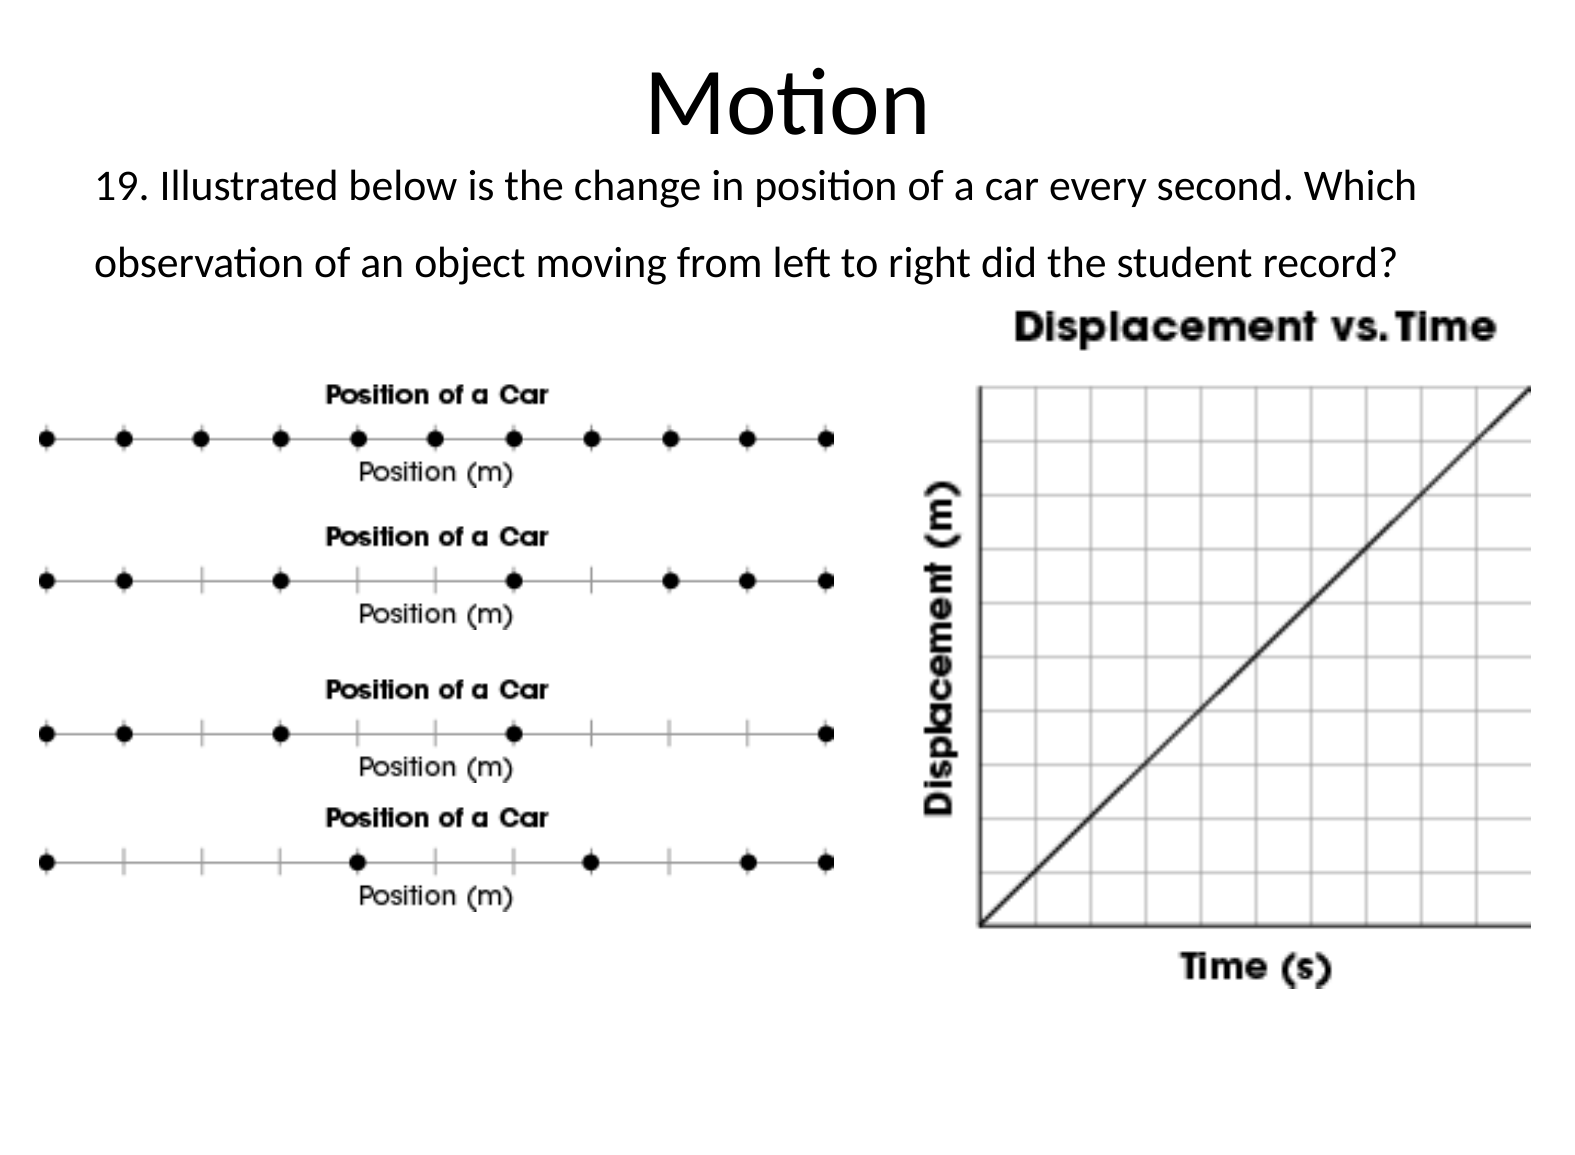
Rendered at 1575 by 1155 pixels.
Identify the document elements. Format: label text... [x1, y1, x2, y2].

list 19. Illustrated below is the change in position of a car every second. Which observation of an object moving from left to right did the student record? [78, 148, 1497, 912]
picture [39, 678, 835, 784]
picture [922, 309, 1531, 989]
title Motion [78, 0, 1497, 148]
picture [39, 524, 835, 631]
picture [39, 806, 835, 912]
picture [39, 382, 835, 489]
